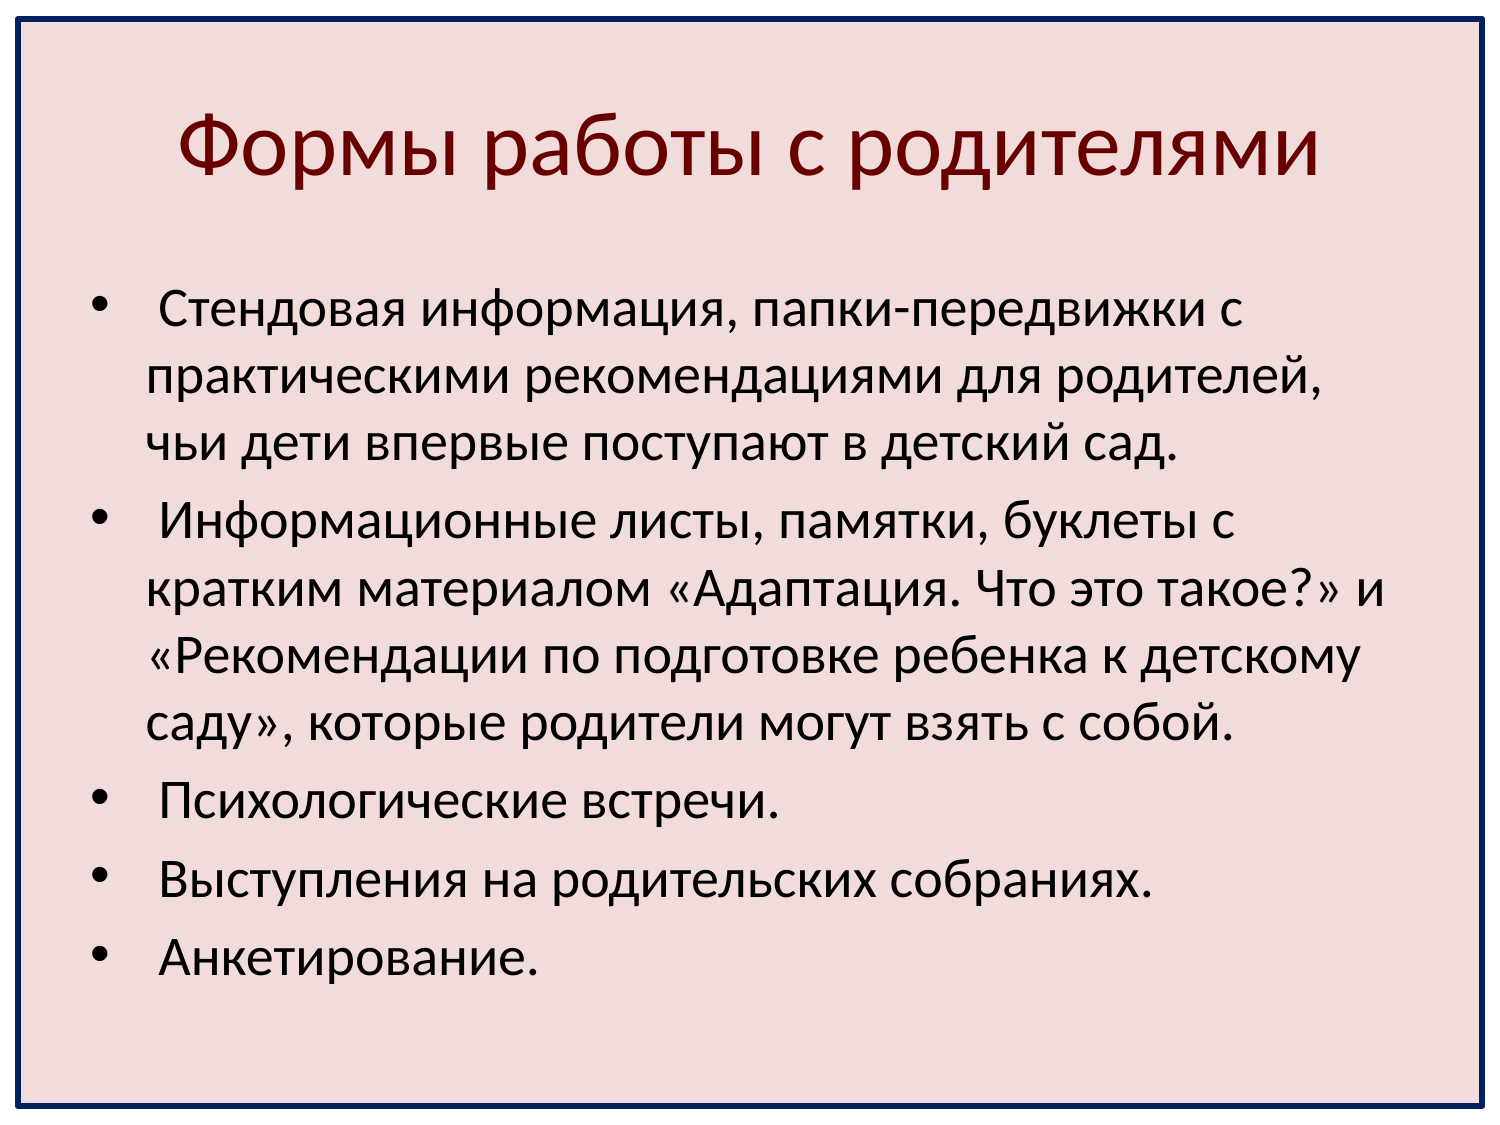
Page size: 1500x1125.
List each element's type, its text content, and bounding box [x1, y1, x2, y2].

title Формы работы с родителями [75, 45, 1425, 233]
text_box [16, 17, 1484, 1108]
list Стендовая информация, папки-передвижки с практическими рекомендациями для родителей, чьи дети впервые поступают в детский сад. Информационные листы, памятки, буклеты с кратким материалом «Адаптация. Что это такое?» и «Рекомендации по подготовке ребенка к детскому саду», которые родители могут взять с собой. Психологические встречи. Выступления на родительских собраниях. Анкетирование. [75, 262, 1425, 1005]
